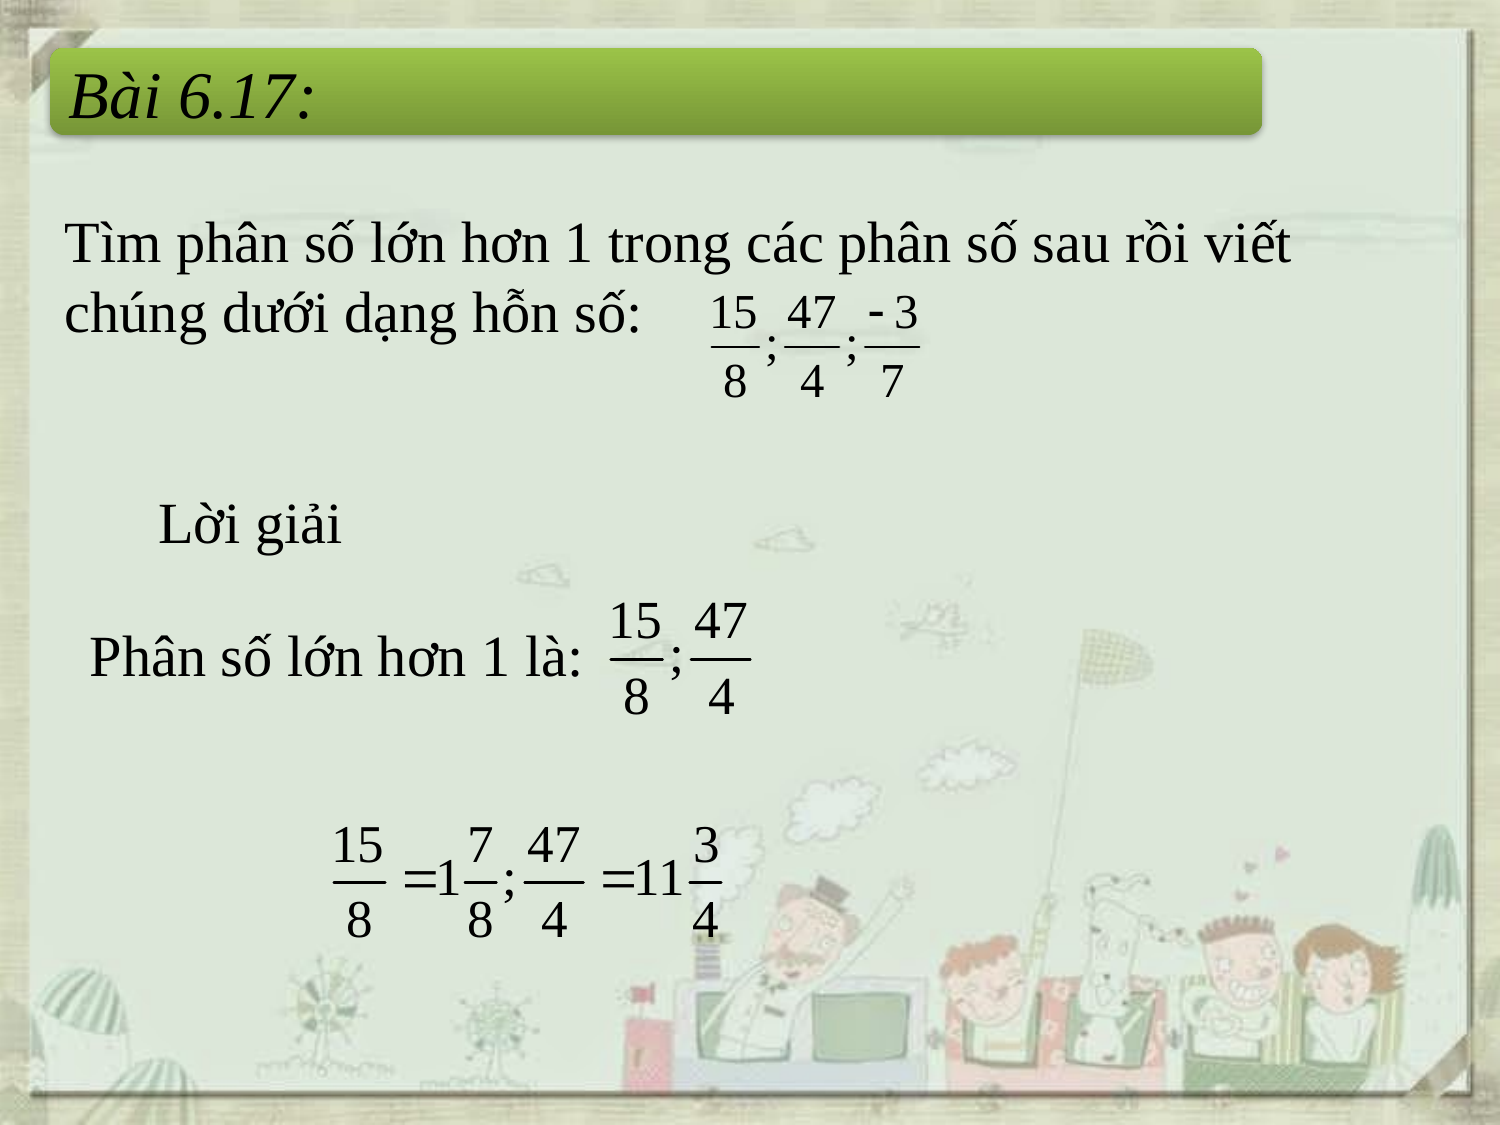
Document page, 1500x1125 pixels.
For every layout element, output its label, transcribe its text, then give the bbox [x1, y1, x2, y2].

text_box Phân số lớn hơn 1 là: [75, 610, 596, 696]
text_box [601, 587, 763, 727]
text_box Lời giải [143, 477, 446, 563]
picture [0, 0, 1500, 1125]
text_box Tìm phân số lớn hơn 1 trong các phân số sau rồi viết chúng dưới dạng hỗn số: [49, 196, 1454, 352]
text_box Phân số lớn hơn 1 là: [766, 610, 1454, 696]
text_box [324, 811, 733, 949]
text_box Bài 6.17: [49, 47, 1263, 136]
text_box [703, 281, 928, 409]
